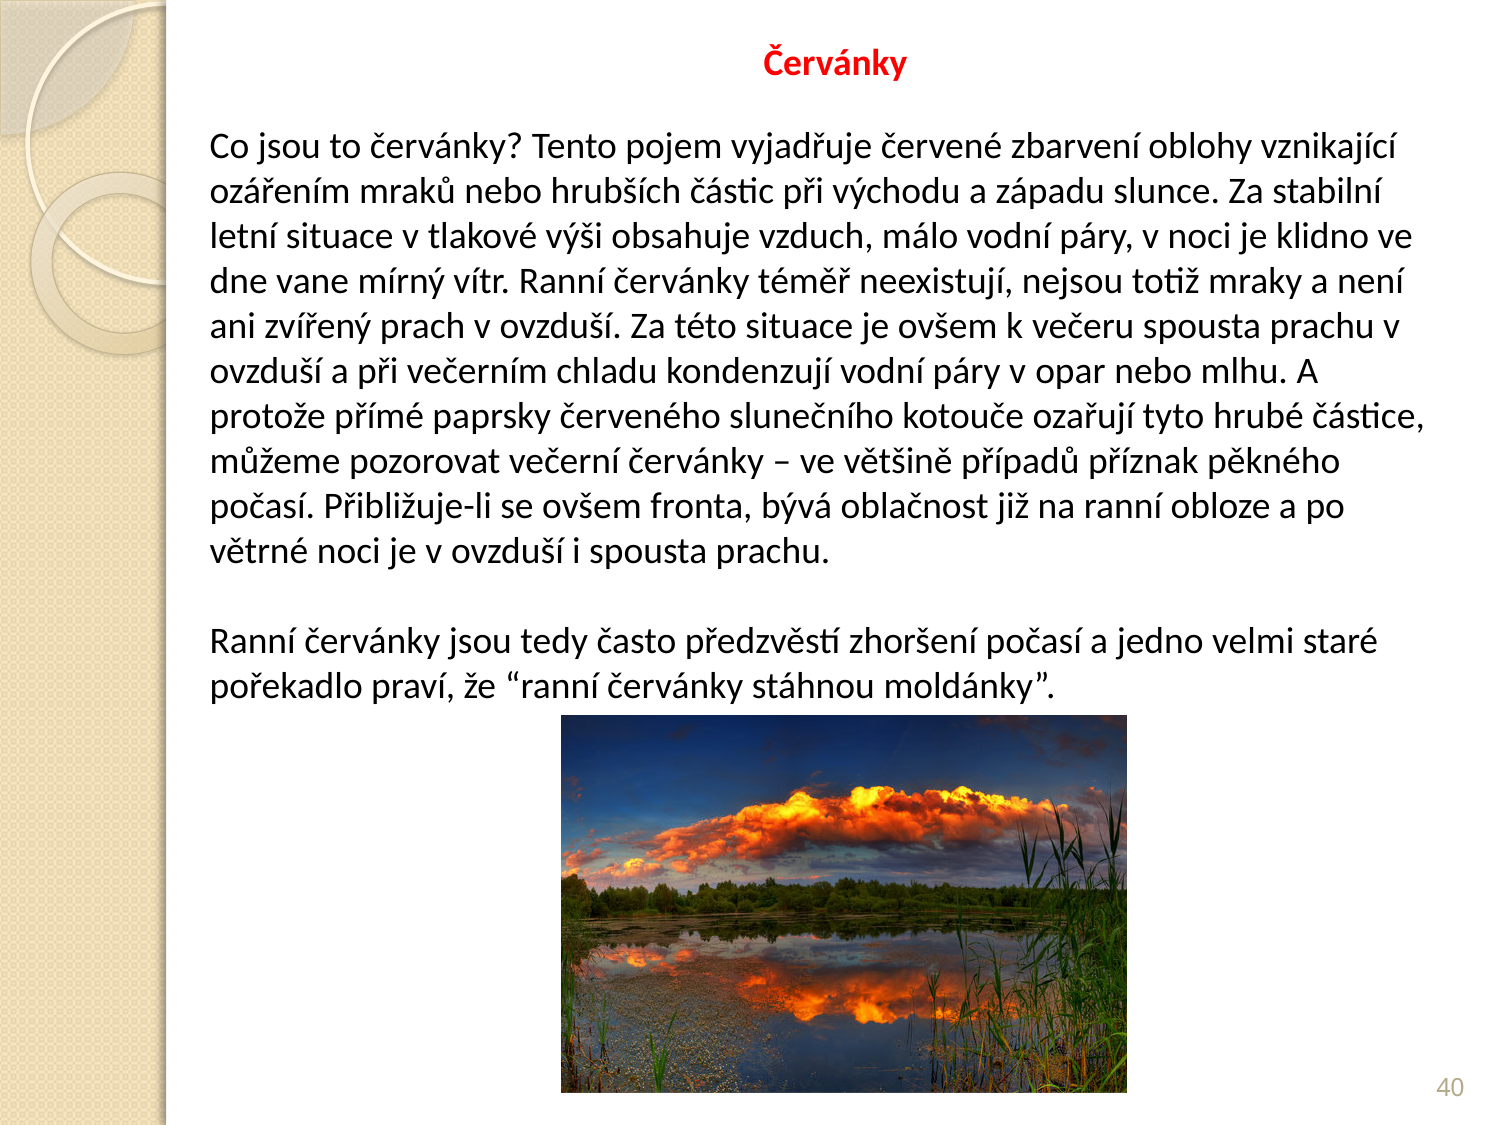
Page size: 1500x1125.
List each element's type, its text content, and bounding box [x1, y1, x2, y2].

text_box Co jsou to červánky? Tento pojem vyjadřuje červené zbarvení oblohy vznikající ozářením mraků nebo hrubších částic při východu a západu slunce. Za stabilní letní situace v tlakové výši obsahuje vzduch, málo vodní páry, v noci je klidno ve dne vane mírný vítr. Ranní červánky téměř neexistují, nejsou totiž mraky a není ani zvířený prach v ovzduší. Za této situace je ovšem k večeru spousta prachu v ovzduší a při večerním chladu kondenzují vodní páry v opar nebo mlhu. A protože přímé paprsky červeného slunečního kotouče ozařují tyto hrubé částice, můžeme pozorovat večerní červánky – ve většině případů příznak pěkného počasí. Přibližuje-li se ovšem fronta, bývá oblačnost již na ranní obloze a po větrné noci je v ovzduší i spousta prachu. Ranní červánky jsou tedy často předzvěstí zhoršení počasí a jedno velmi staré pořekadlo praví, že “ranní červánky stáhnou moldánky”. [194, 113, 1447, 714]
slide_number 40 [1413, 1034, 1488, 1113]
text_box Červánky [171, 30, 1500, 91]
picture [560, 715, 1128, 1093]
